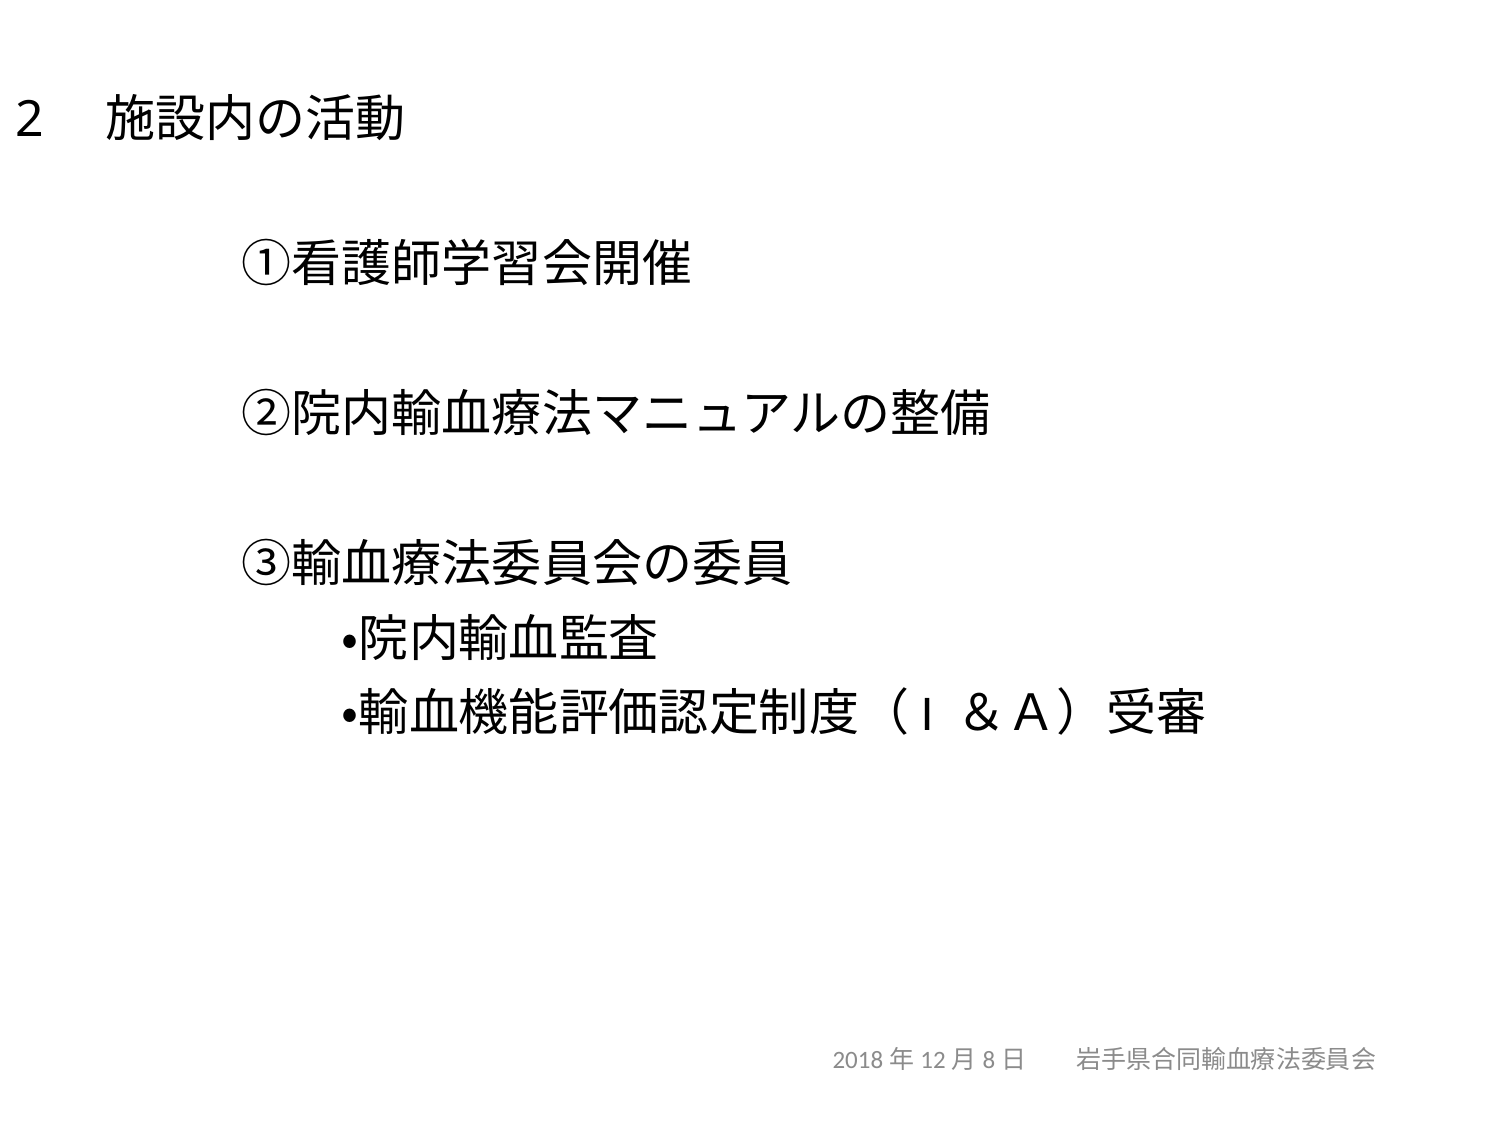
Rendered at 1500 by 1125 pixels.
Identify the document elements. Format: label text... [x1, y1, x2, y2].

list ①看護師学習会開催 ②院内輸血療法マニュアルの整備 ③輸血療法委員会の委員 ・院内輸血監査 ・輸血機能評価認定制度（I ＆Ａ）受審 [176, 231, 1500, 1059]
footer 2018年12月8日 岩手県合同輸血療法委員会 [805, 1059, 1412, 1088]
title 2 施設内の活動 [0, 67, 1081, 173]
